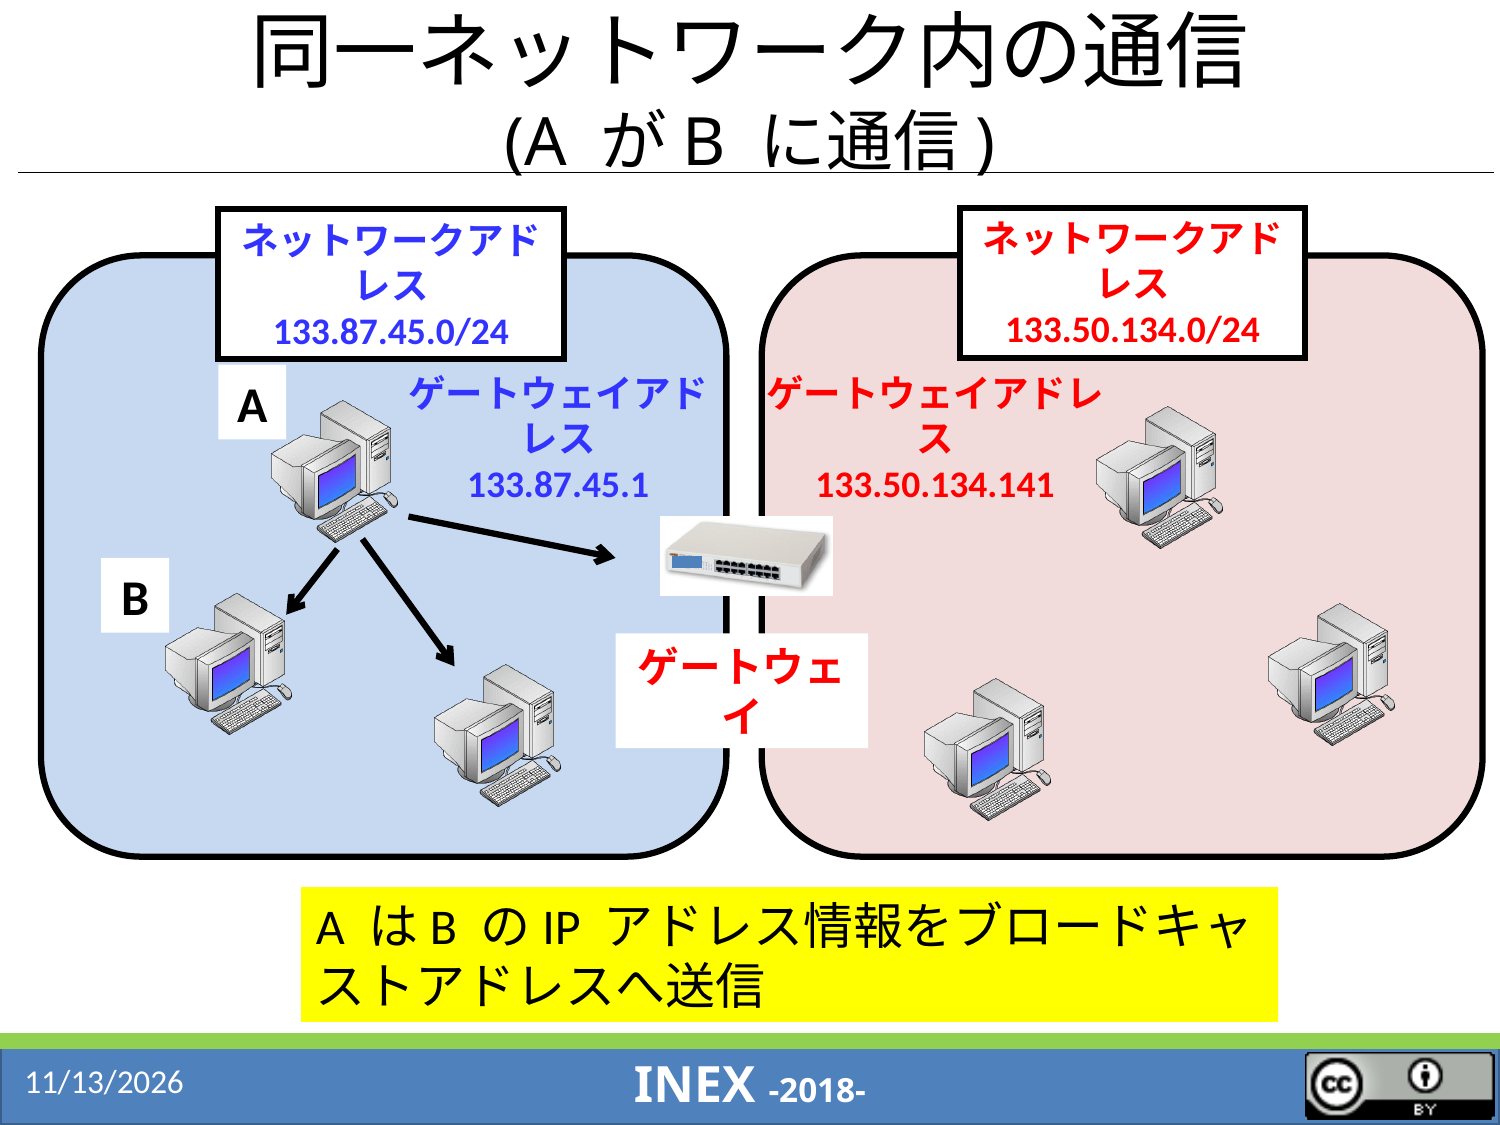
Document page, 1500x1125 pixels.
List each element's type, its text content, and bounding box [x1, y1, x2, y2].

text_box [285, 548, 338, 615]
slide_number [9, 1050, 360, 1110]
picture [1304, 1052, 1495, 1120]
title 同一ネットワーク内の通信 (A がB に通信) [0, 0, 1500, 178]
text_box A はB のIP アドレス情報をブロードキャストアドレスへ送信 [301, 887, 1279, 1022]
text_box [408, 516, 616, 559]
footer INEX -2018- [41, 1052, 1303, 1112]
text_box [40, 207, 1483, 857]
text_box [362, 538, 455, 667]
